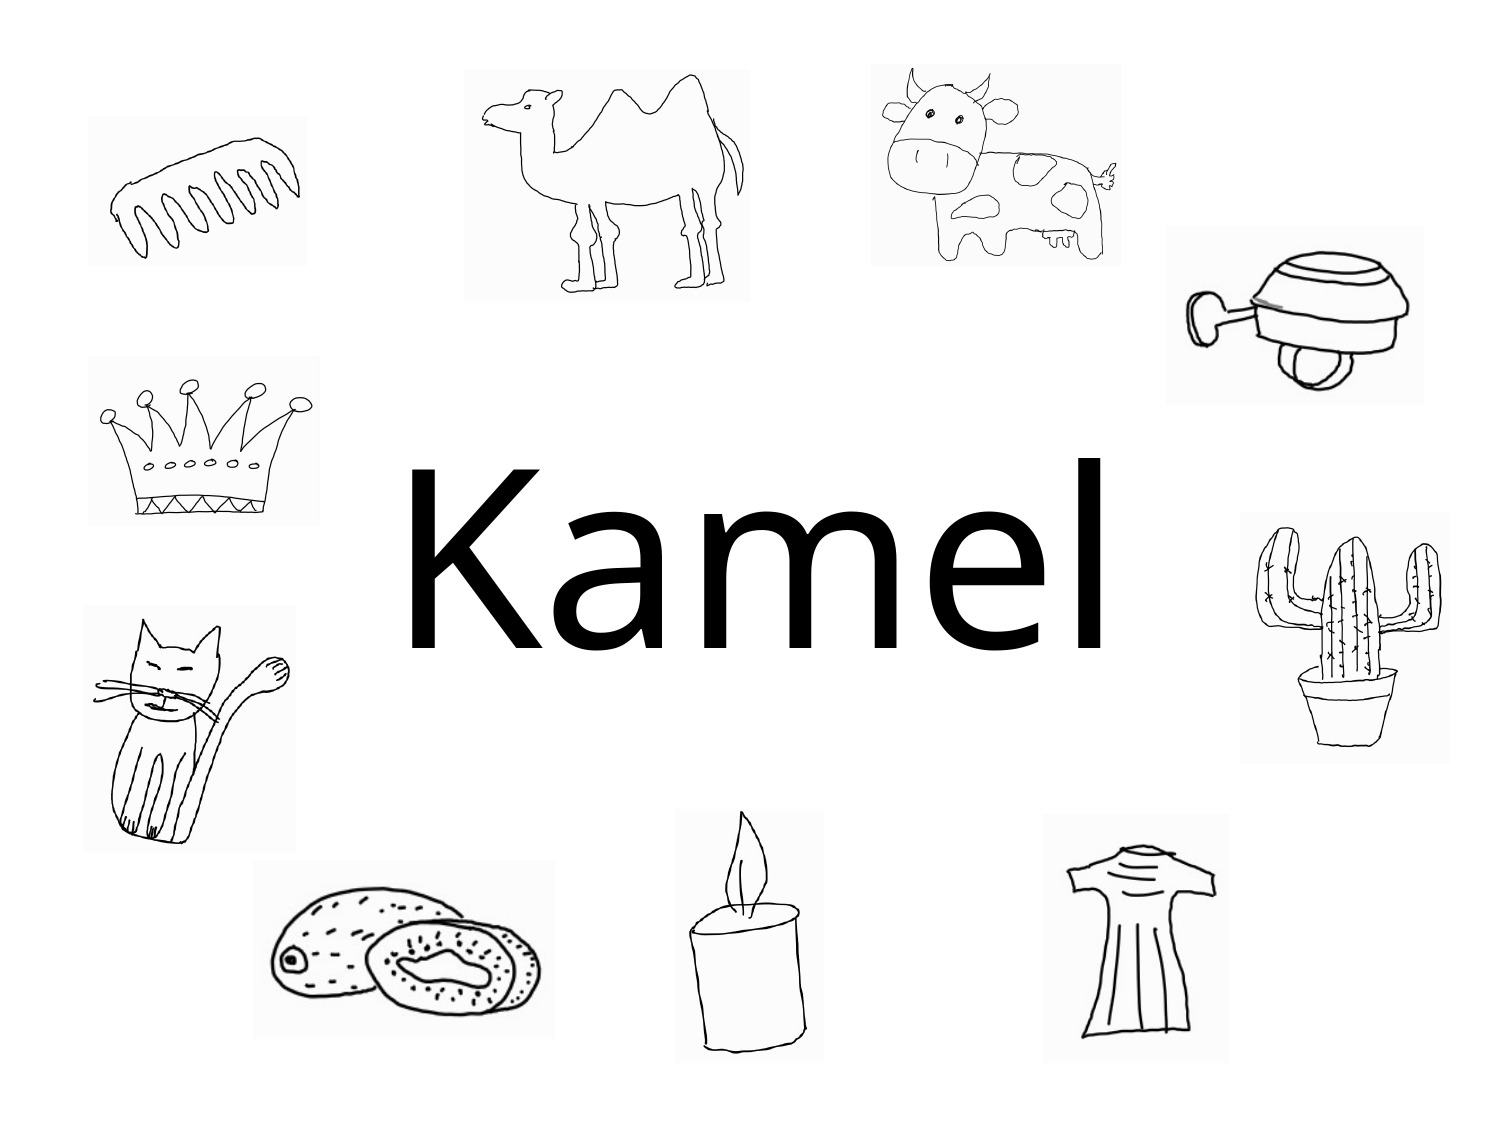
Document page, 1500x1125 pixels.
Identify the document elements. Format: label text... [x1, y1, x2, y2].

picture [1043, 814, 1229, 1063]
picture [88, 116, 307, 266]
picture [83, 605, 296, 853]
text_box Kamel [363, 425, 1147, 657]
picture [464, 69, 750, 304]
picture [1166, 226, 1424, 405]
picture [253, 860, 555, 1039]
picture [871, 64, 1121, 267]
picture [1240, 512, 1450, 764]
picture [675, 809, 825, 1063]
picture [88, 356, 320, 526]
